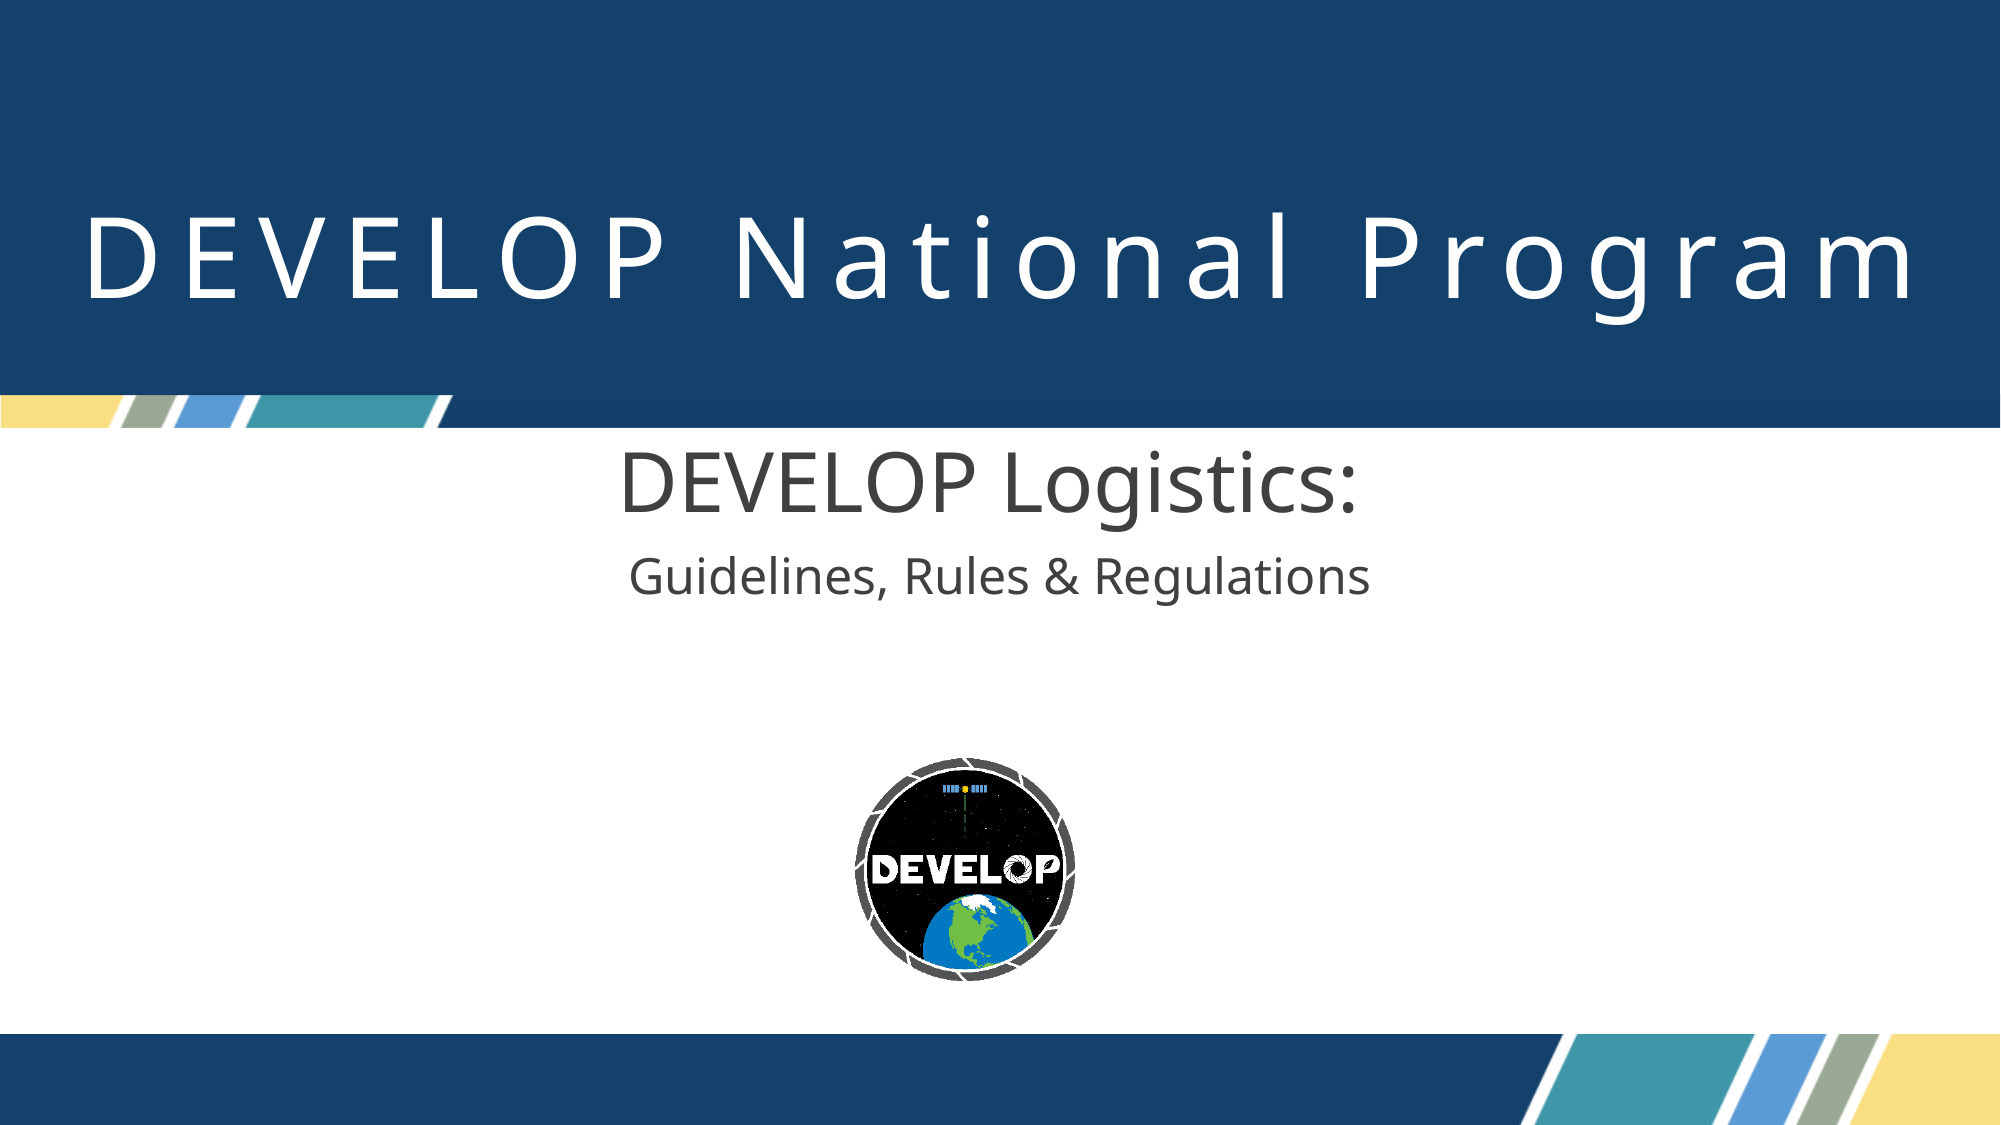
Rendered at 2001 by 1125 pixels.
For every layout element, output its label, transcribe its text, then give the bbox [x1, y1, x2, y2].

picture [855, 758, 1075, 981]
title DEVELOP National Program [59, 129, 1941, 331]
picture [2, 396, 2000, 427]
picture [0, 1034, 2000, 1125]
subtitle DEVELOP Logistics: Guidelines, Rules & Regulations [410, 433, 1590, 706]
